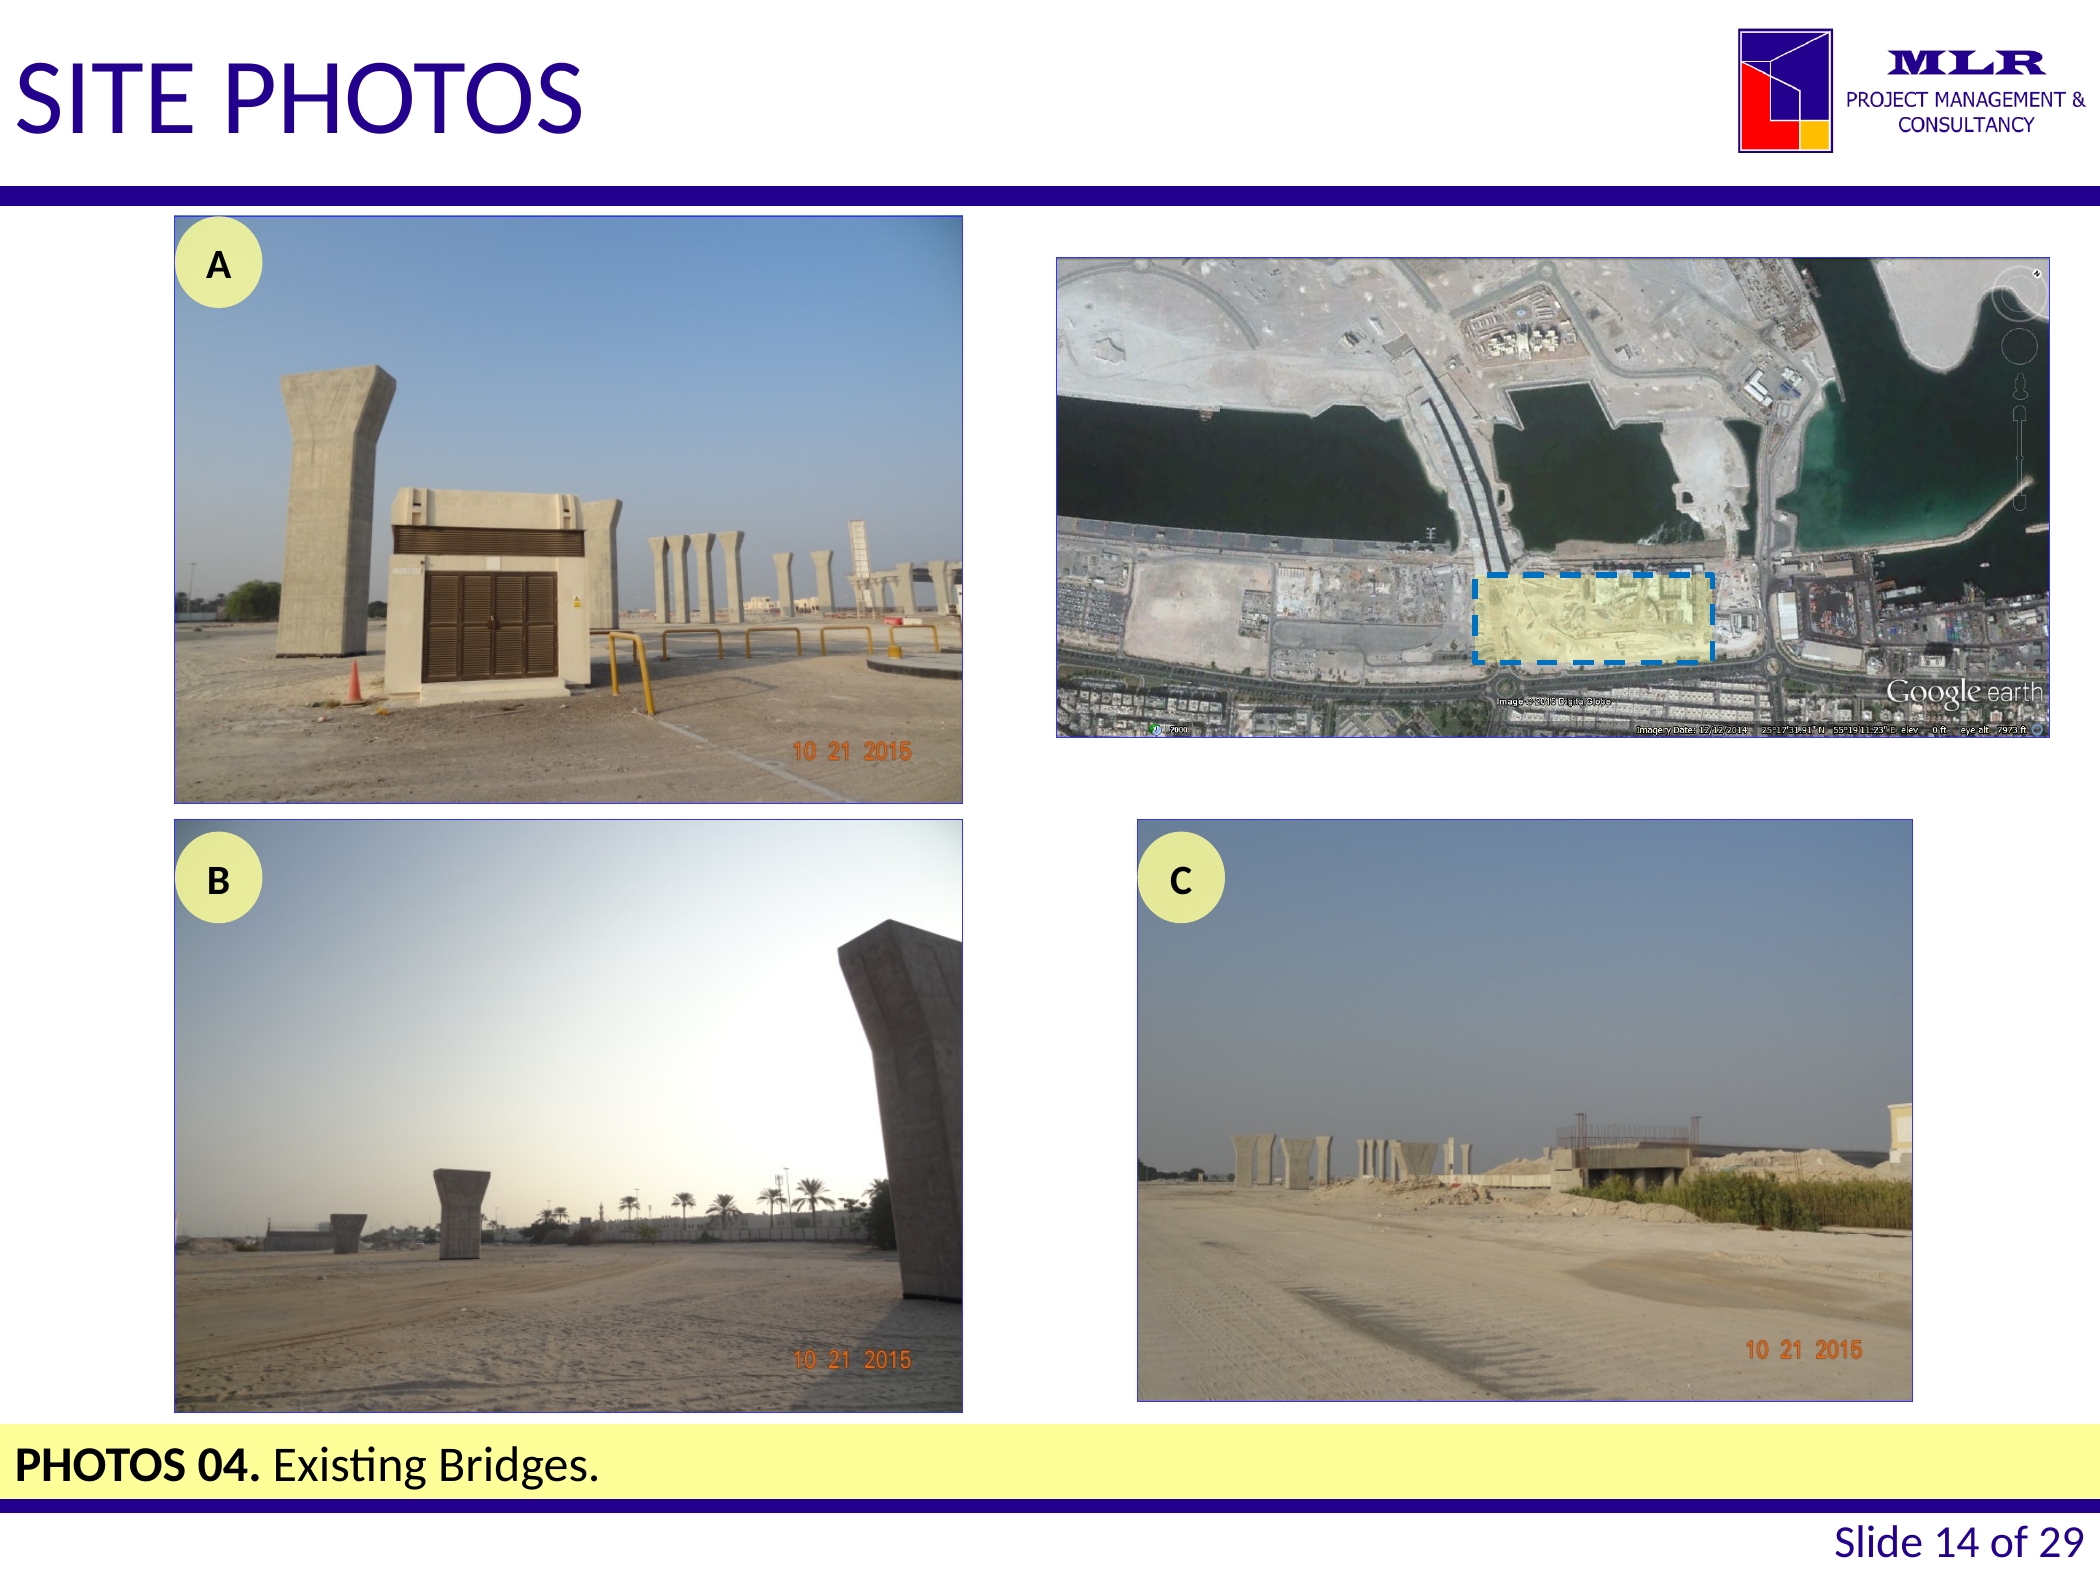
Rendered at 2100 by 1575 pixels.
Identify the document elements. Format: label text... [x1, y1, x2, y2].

list SITE PHOTOS [0, 0, 2100, 182]
slide_number Slide 14 of 29 [1609, 1506, 2100, 1572]
picture [1055, 257, 2051, 738]
text_box PHOTOS 04. Existing Bridges. [0, 1424, 2100, 1499]
text_box [0, 182, 389, 190]
picture [1137, 819, 1913, 1402]
picture [174, 819, 963, 1413]
picture [174, 215, 963, 804]
